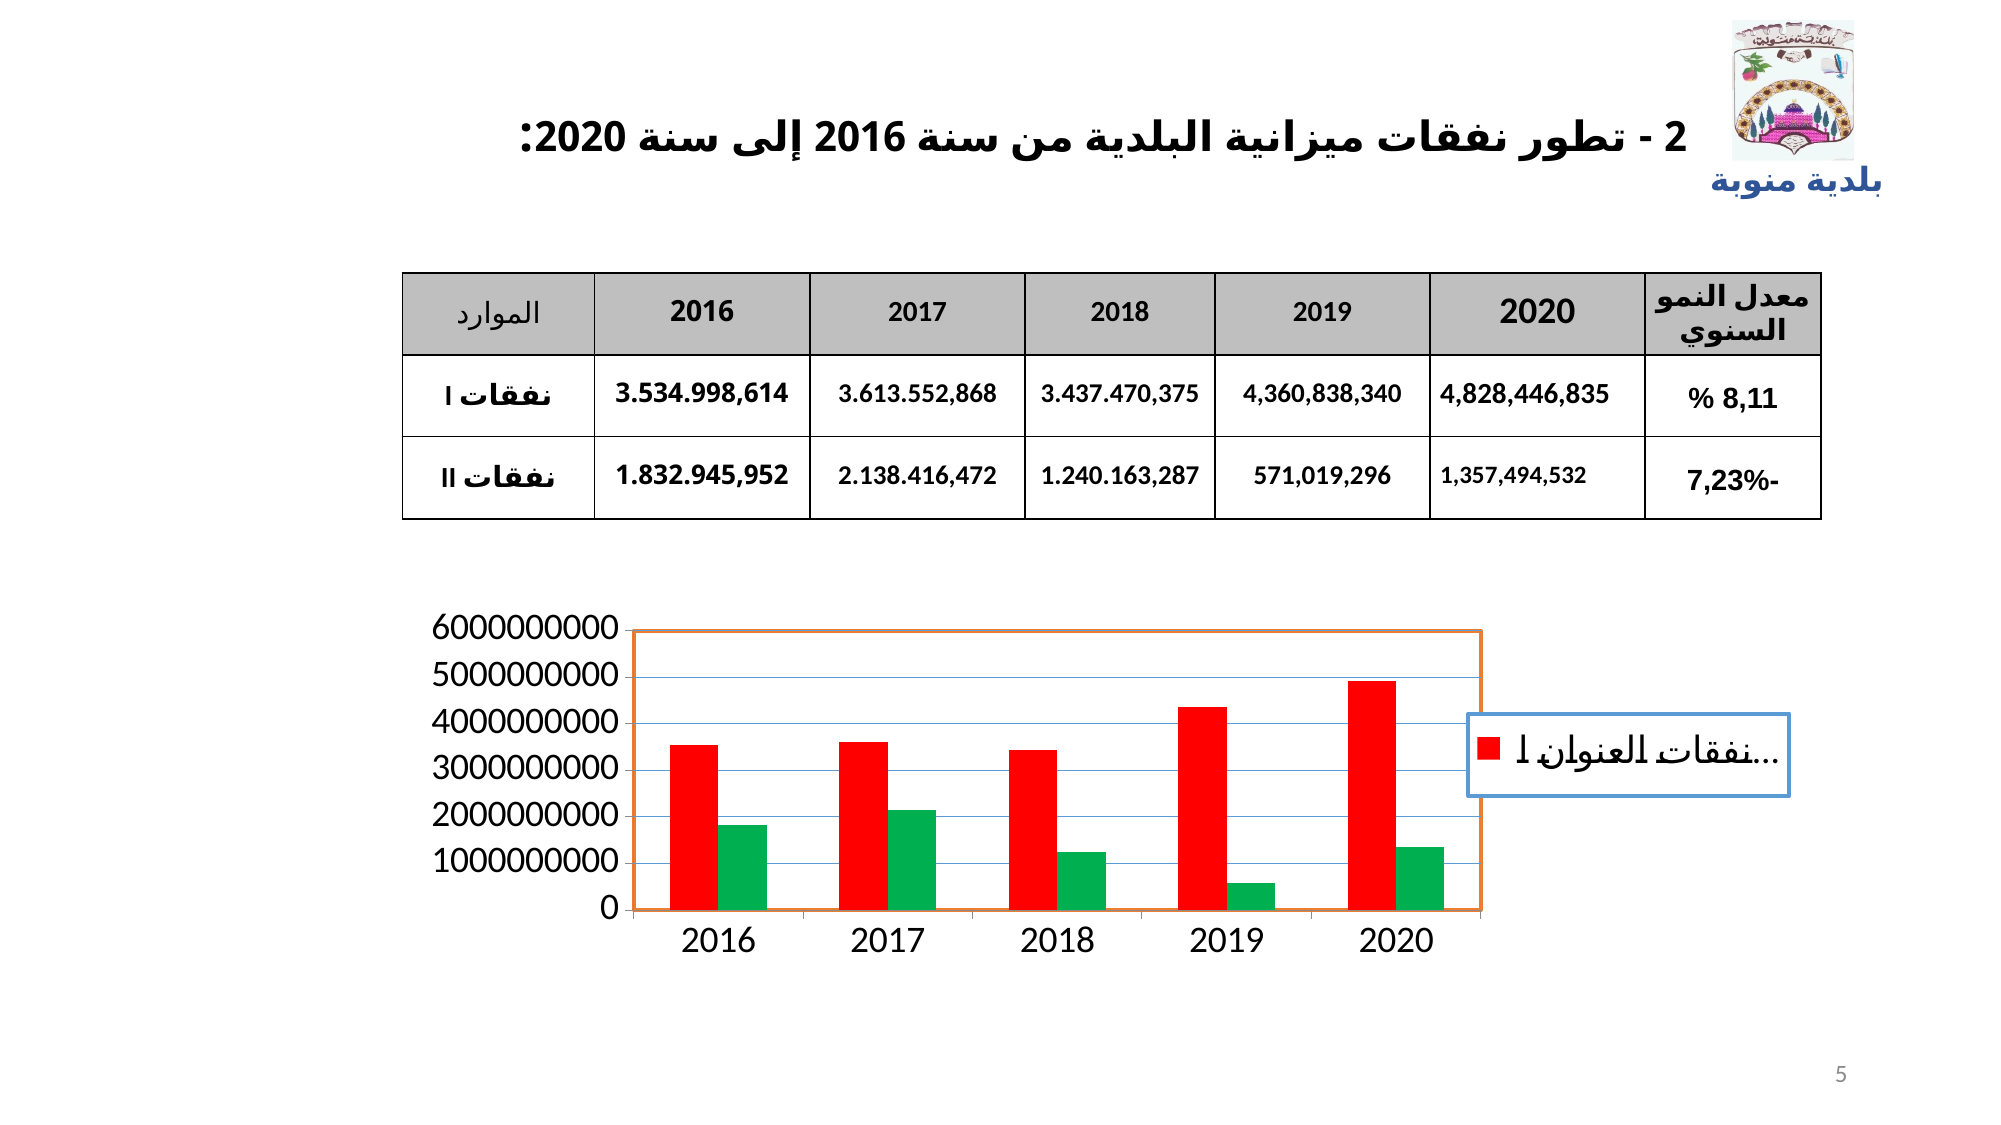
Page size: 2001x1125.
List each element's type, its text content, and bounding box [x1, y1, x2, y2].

table_header 2020 [1431, 274, 1644, 354]
table_header 2017 [811, 274, 1024, 354]
table_header الموارد [403, 274, 594, 354]
table_cell 4,828,446,835 [1431, 356, 1644, 436]
picture [1732, 18, 1854, 161]
table_cell نفقات I [403, 356, 594, 436]
table_cell 1.240.163,287 [1026, 437, 1214, 518]
table_header 2019 [1216, 274, 1429, 354]
table_header 2016 [595, 274, 809, 354]
table_cell 4,360,838,340 [1216, 356, 1429, 436]
table_cell 3.437.470,375 [1026, 356, 1214, 436]
slide_number 5 [1412, 1042, 1863, 1103]
table_cell 8,11 % [1646, 356, 1820, 436]
table_cell 1.832.945,952 [595, 437, 809, 518]
table_cell 1,357,494,532 [1431, 437, 1644, 518]
text_box بلدية منوبة [1695, 150, 1899, 206]
chart [403, 604, 1800, 970]
table_header معدل النمو السنوي [1646, 274, 1820, 354]
table_cell 571,019,296 [1216, 437, 1429, 518]
table_cell 3.613.552,868 [811, 356, 1024, 436]
table_header 2018 [1026, 274, 1214, 354]
table_cell -7,23% [1646, 437, 1820, 518]
table_cell نفقات II [403, 437, 594, 518]
table_cell 3.534.998,614 [595, 356, 809, 436]
text_box 2 - تطور نفقات ميزانية البلدية من سنة 2016 إلى سنة 2020: [197, 94, 1702, 214]
table_cell 2.138.416,472 [811, 437, 1024, 518]
